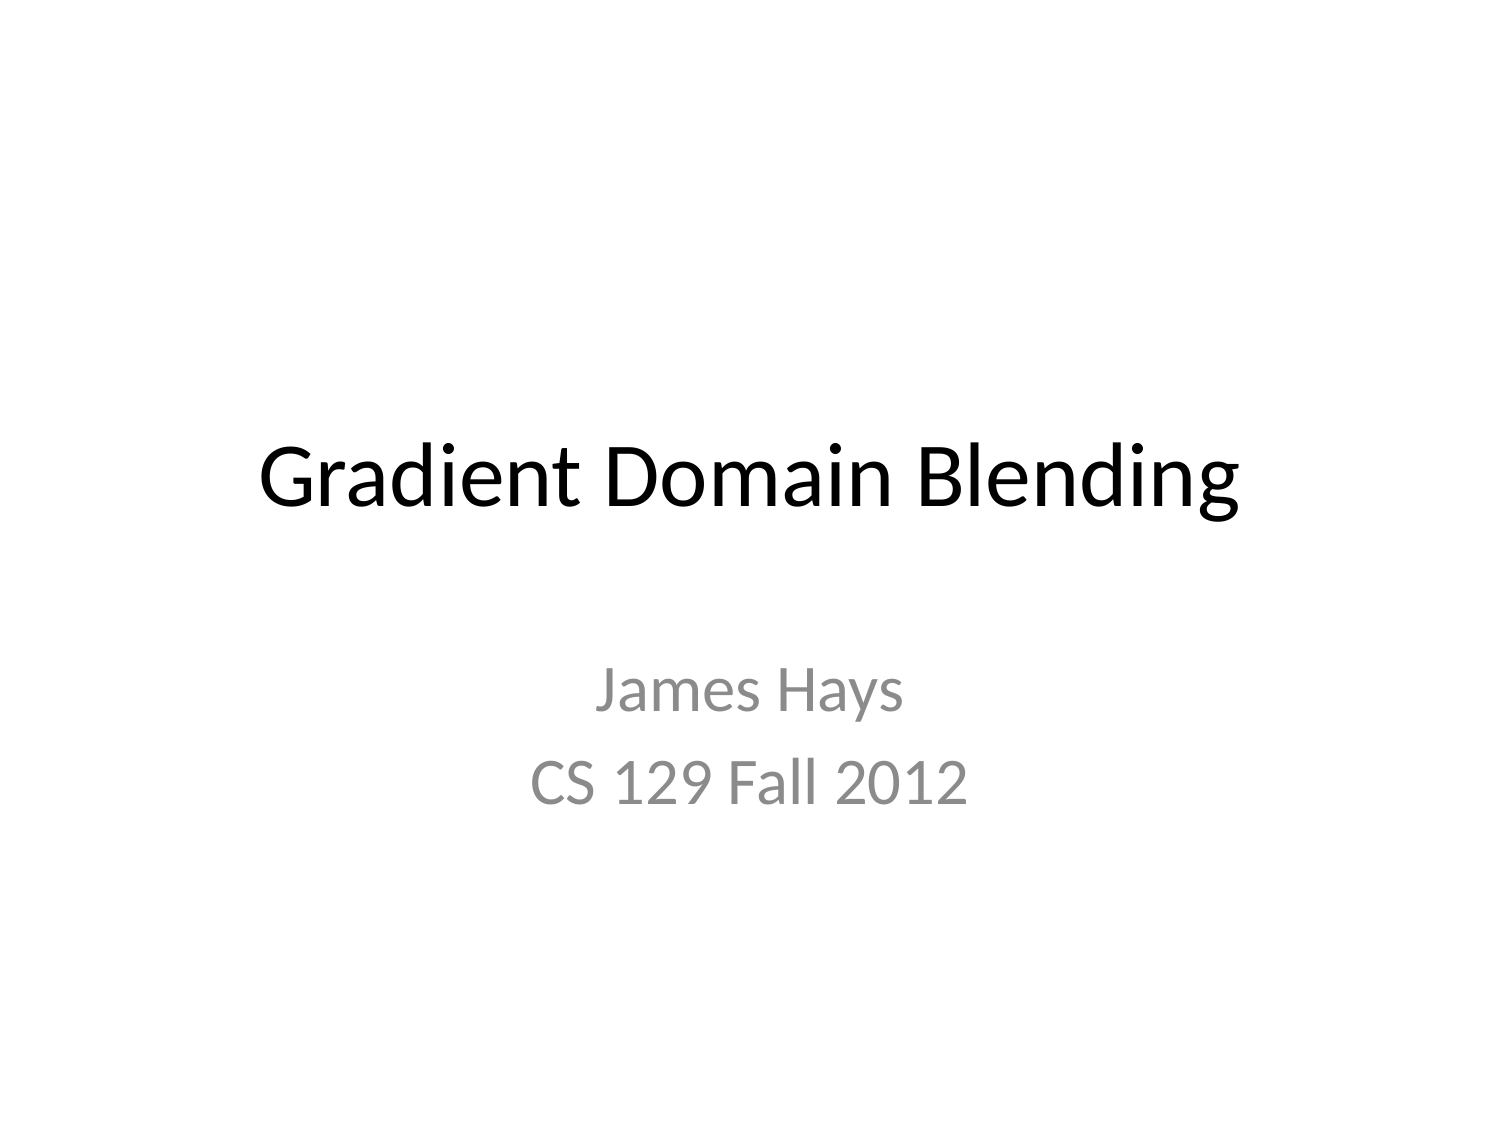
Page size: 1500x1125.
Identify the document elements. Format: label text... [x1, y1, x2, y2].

title Gradient Domain Blending [112, 349, 1388, 591]
subtitle James Hays CS 129 Fall 2012 [225, 637, 1275, 925]
